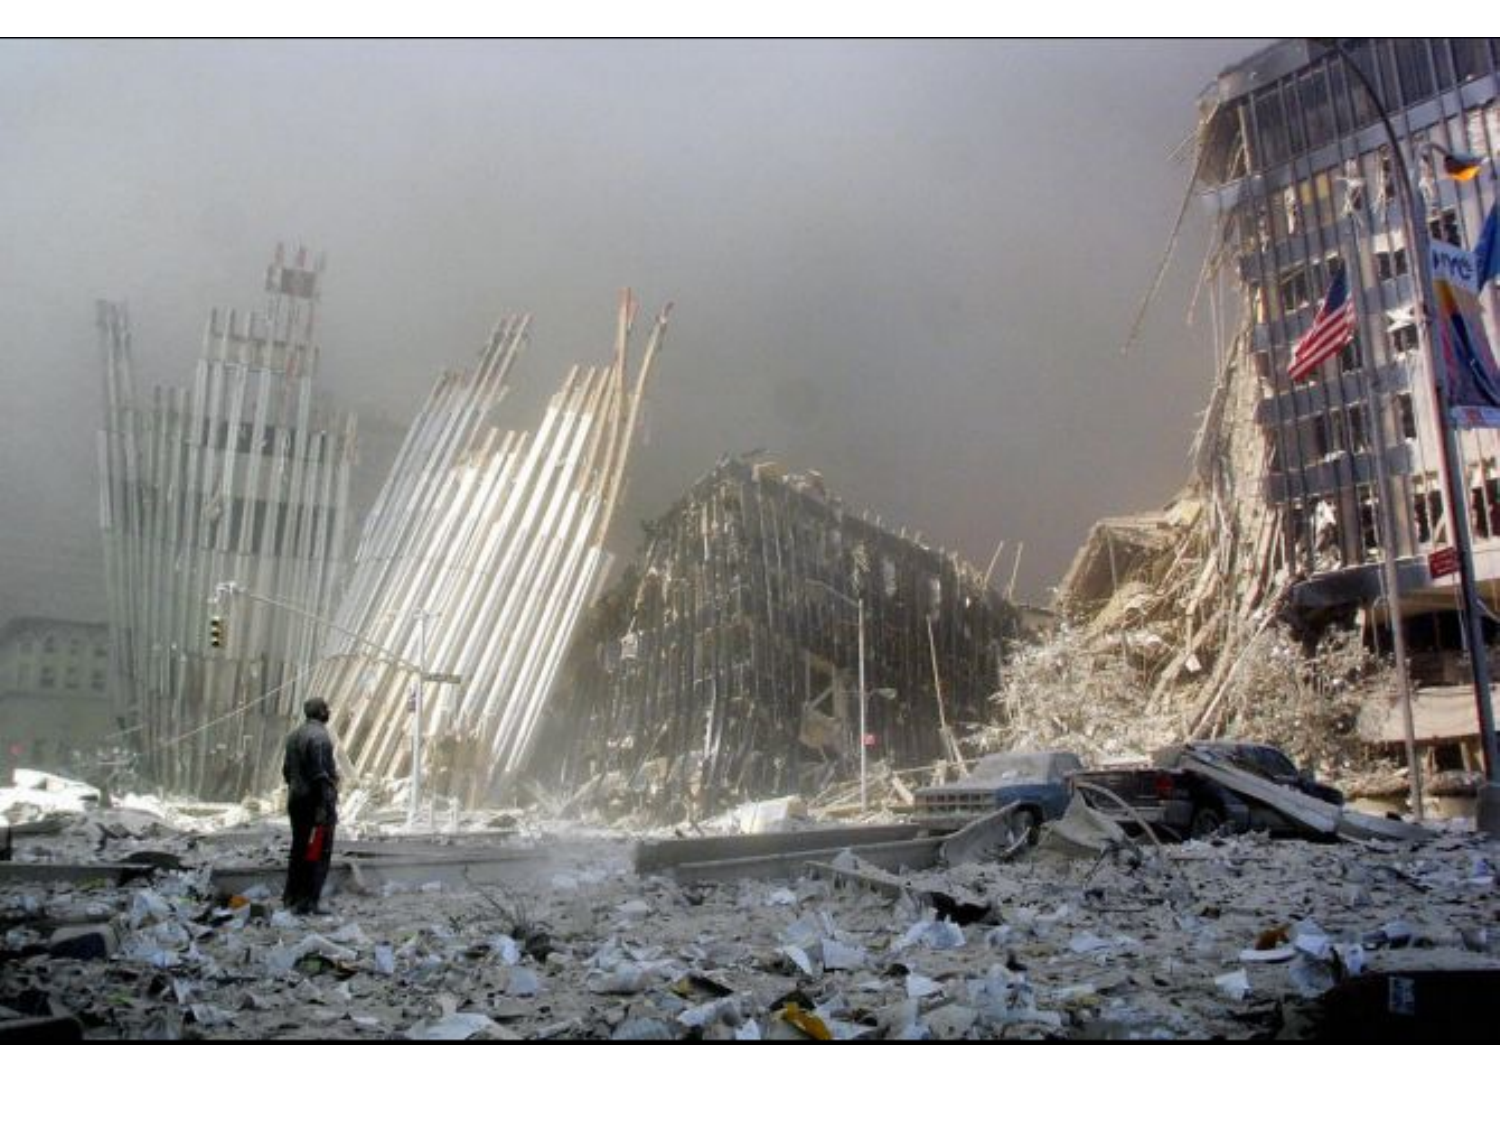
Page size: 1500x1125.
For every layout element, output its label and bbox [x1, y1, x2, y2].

list [0, 37, 1500, 1046]
